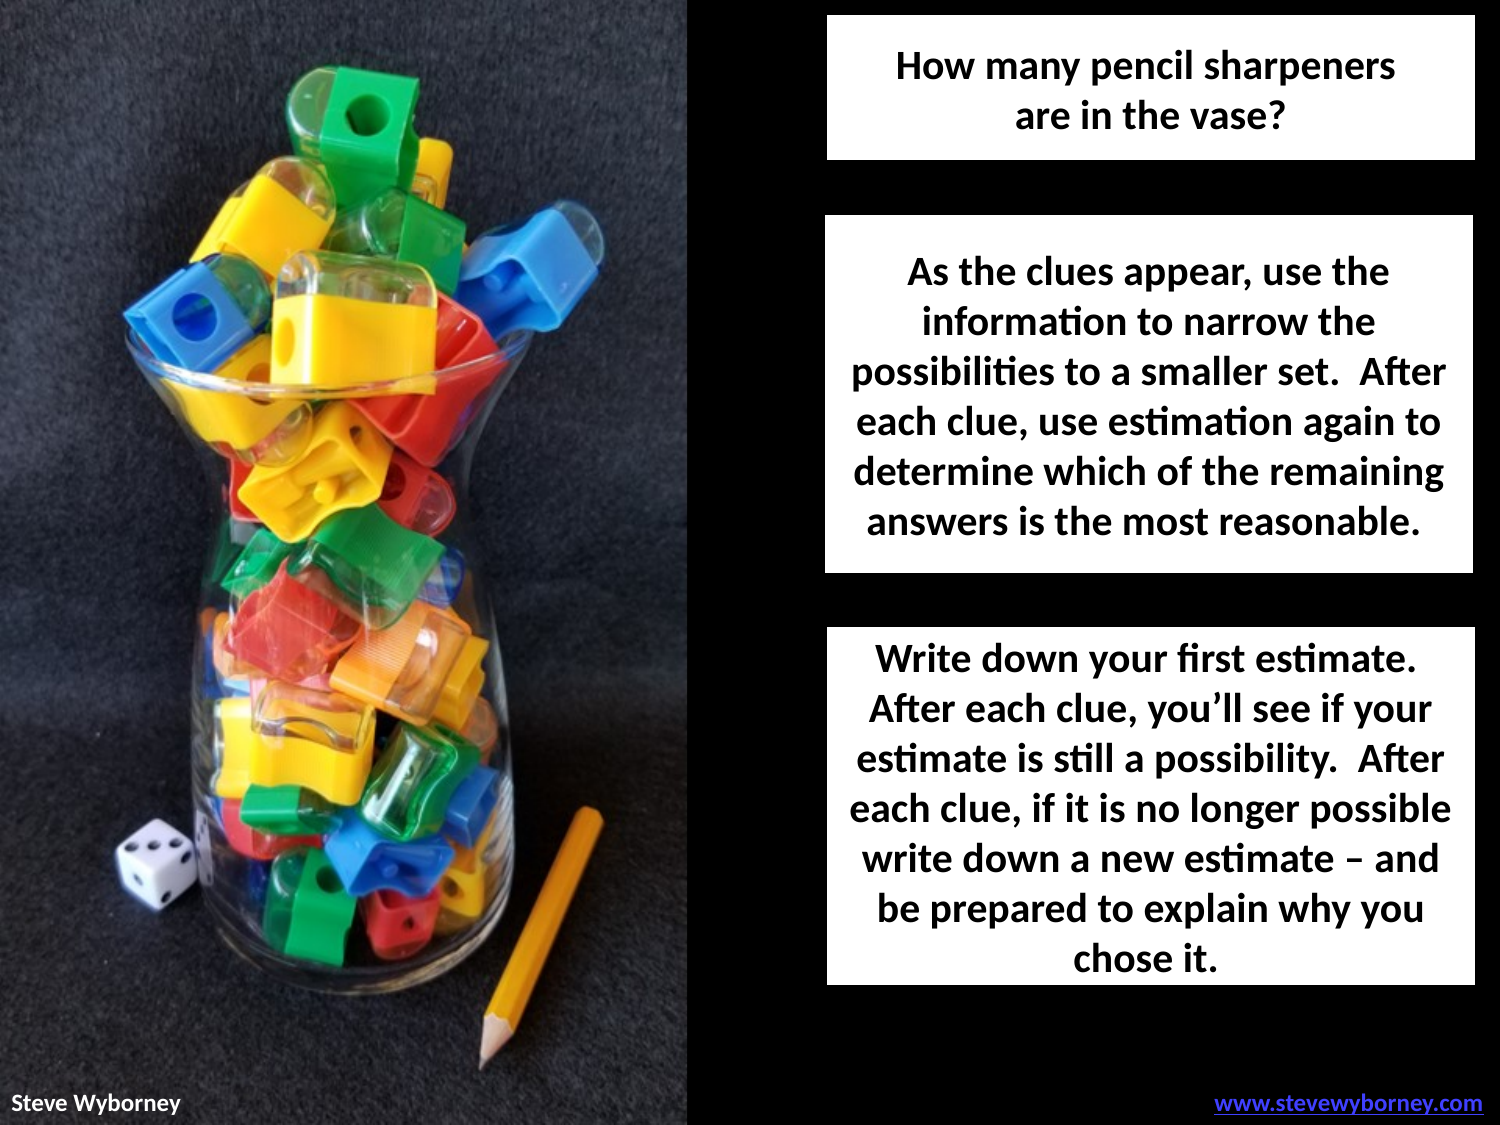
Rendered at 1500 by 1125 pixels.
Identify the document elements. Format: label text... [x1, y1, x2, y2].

text_box Write down your first estimate. After each clue, you’ll see if your estimate is still a possibility. After each clue, if it is no longer possible write down a new estimate – and be prepared to explain why you chose it. [823, 623, 1479, 989]
text_box As the clues appear, use the information to narrow the possibilities to a smaller set. After each clue, use estimation again to determine which of the remaining answers is the most reasonable. [821, 210, 1477, 577]
text_box www.stevewyborney.com [1199, 1079, 1499, 1125]
picture [0, 0, 688, 1125]
text_box How many pencil sharpeners are in the vase? [823, 10, 1479, 164]
